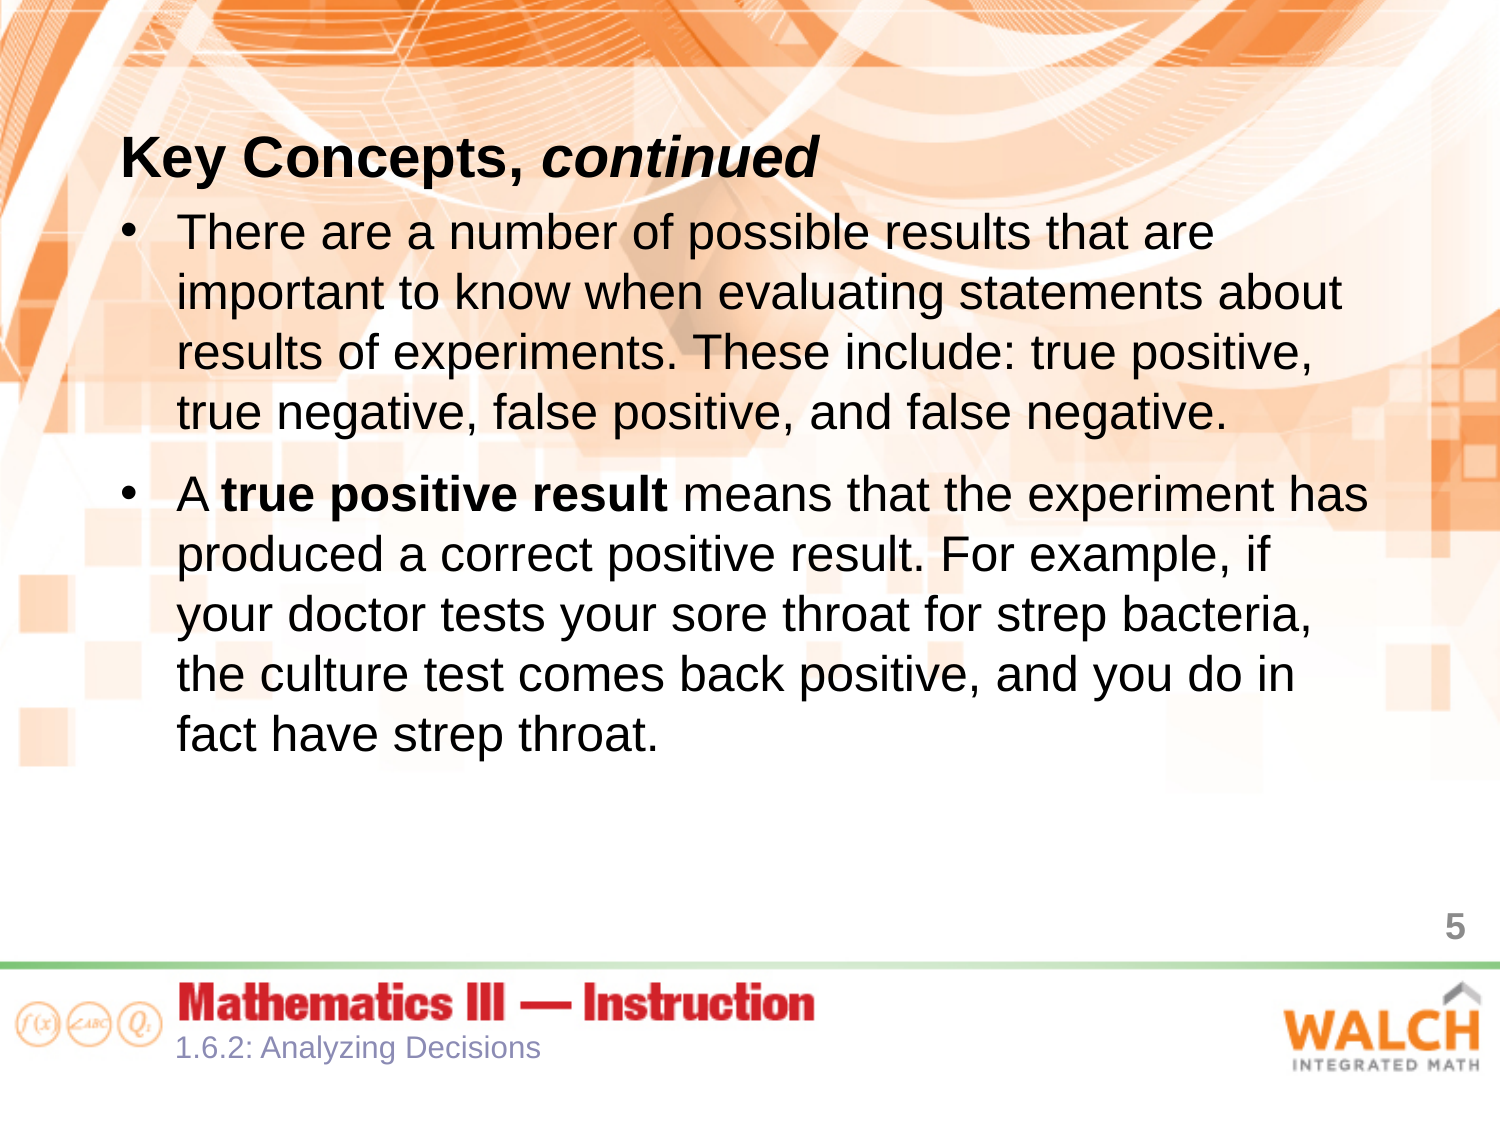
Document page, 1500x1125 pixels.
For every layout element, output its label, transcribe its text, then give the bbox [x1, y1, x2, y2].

footer 1.6.2: Analyzing Decisions [160, 1024, 1102, 1069]
picture [0, 0, 1500, 1091]
subtitle Key Concepts, continued There are a number of possible results that are important to know when evaluating statements about results of experiments. These include: true positive, true negative, false positive, and false negative. A true positive result means that the experiment has produced a correct positive result. For example, if your doctor tests your sore throat for strep bacteria, the culture test comes back positive, and you do in fact have strep throat. [105, 105, 1394, 969]
slide_number 5 [1361, 901, 1481, 949]
